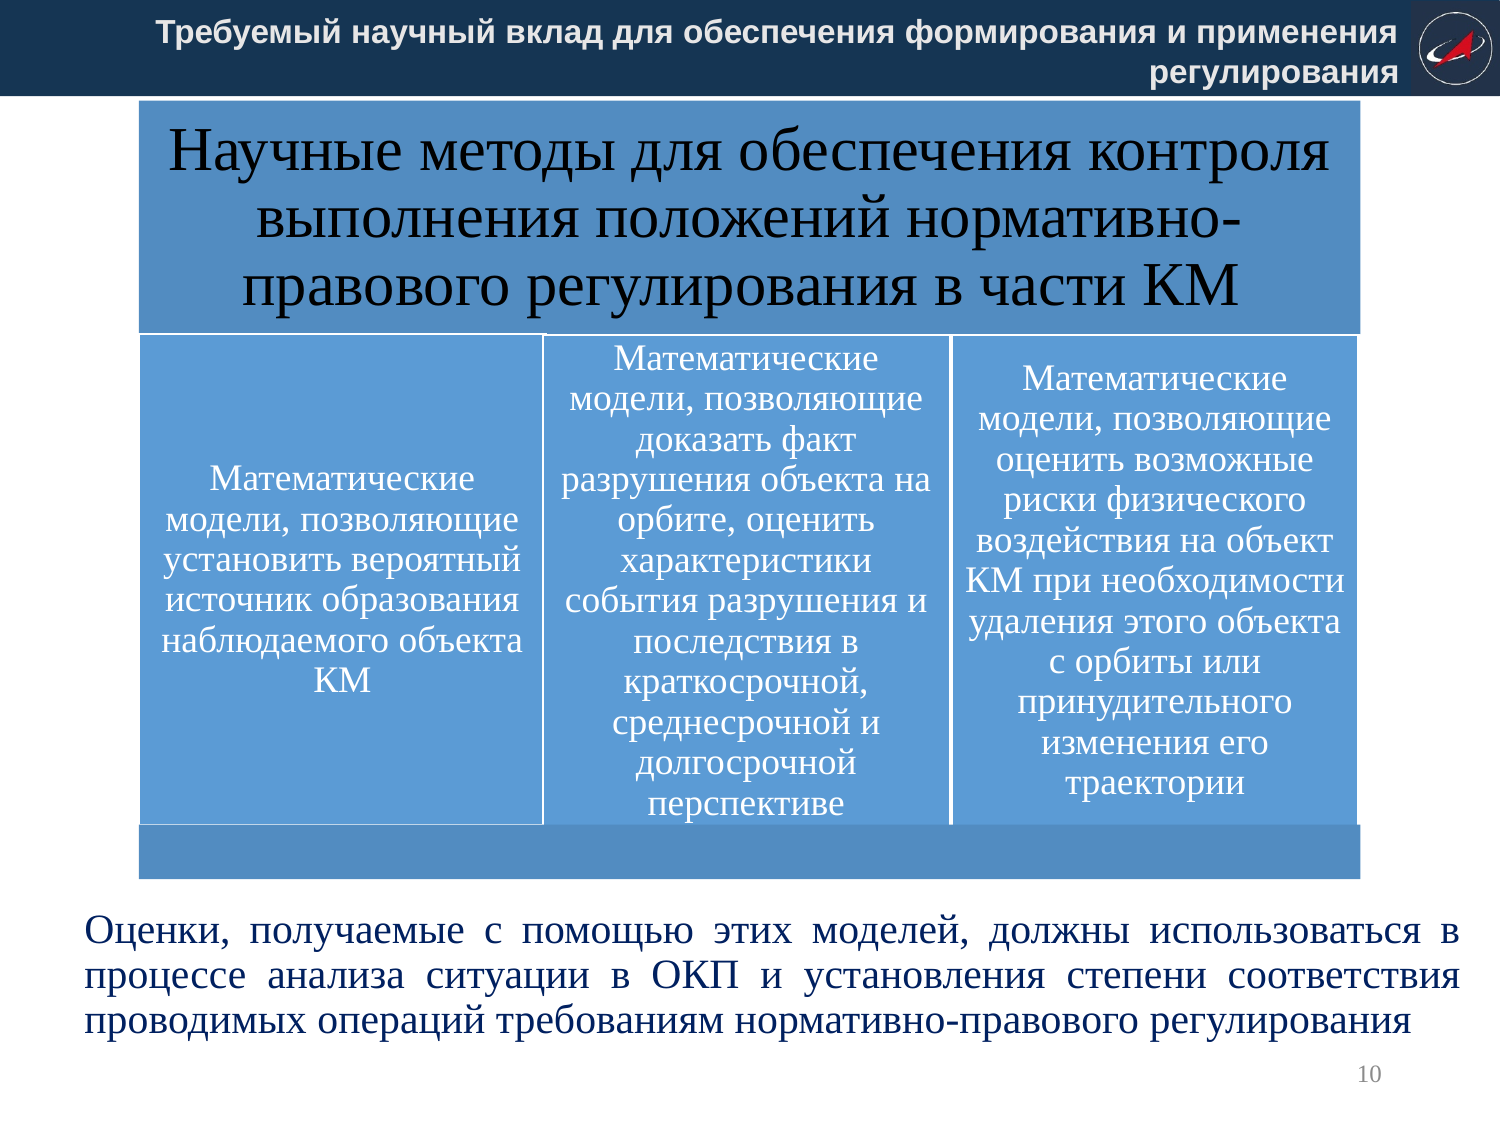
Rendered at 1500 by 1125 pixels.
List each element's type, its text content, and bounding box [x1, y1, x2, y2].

picture [1411, 1, 1500, 96]
text_box [0, 0, 1500, 97]
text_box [138, 100, 1361, 880]
text_box Оценки, получаемые с помощью этих моделей, должны использоваться в процессе анализа ситуации в ОКП и установления степени соответствия проводимых операций требованиям нормативно-правового регулирования [69, 899, 1476, 1069]
text_box Требуемый научный вклад для обеспечения формирования и применения регулирования [15, 3, 1415, 97]
slide_number 10 [1059, 1069, 1397, 1103]
